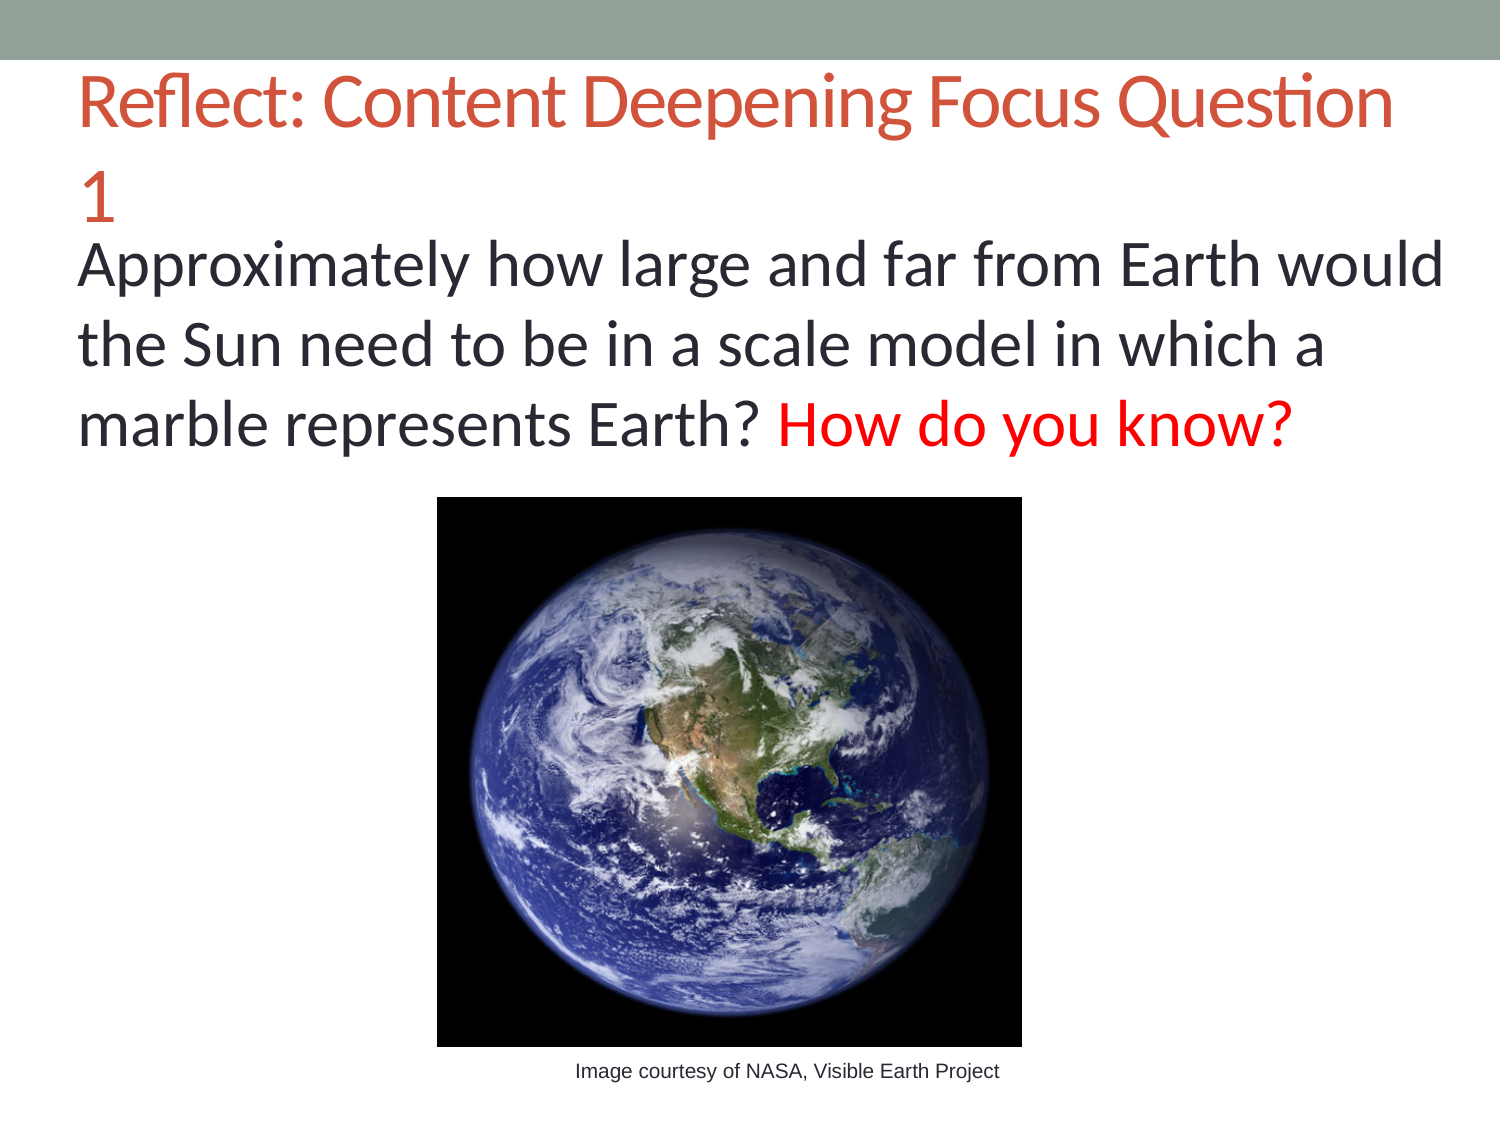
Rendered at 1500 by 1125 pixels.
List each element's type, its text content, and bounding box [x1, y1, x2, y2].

list Approximately how large and far from Earth would the Sun need to be in a scale model in which a marble represents Earth? How do you know? [62, 212, 1500, 450]
picture [437, 497, 1023, 1048]
title Reflect: Content Deepening Focus Question 1 [62, 62, 1463, 212]
text_box Image courtesy of NASA, Visible Earth Project [549, 1055, 1025, 1090]
